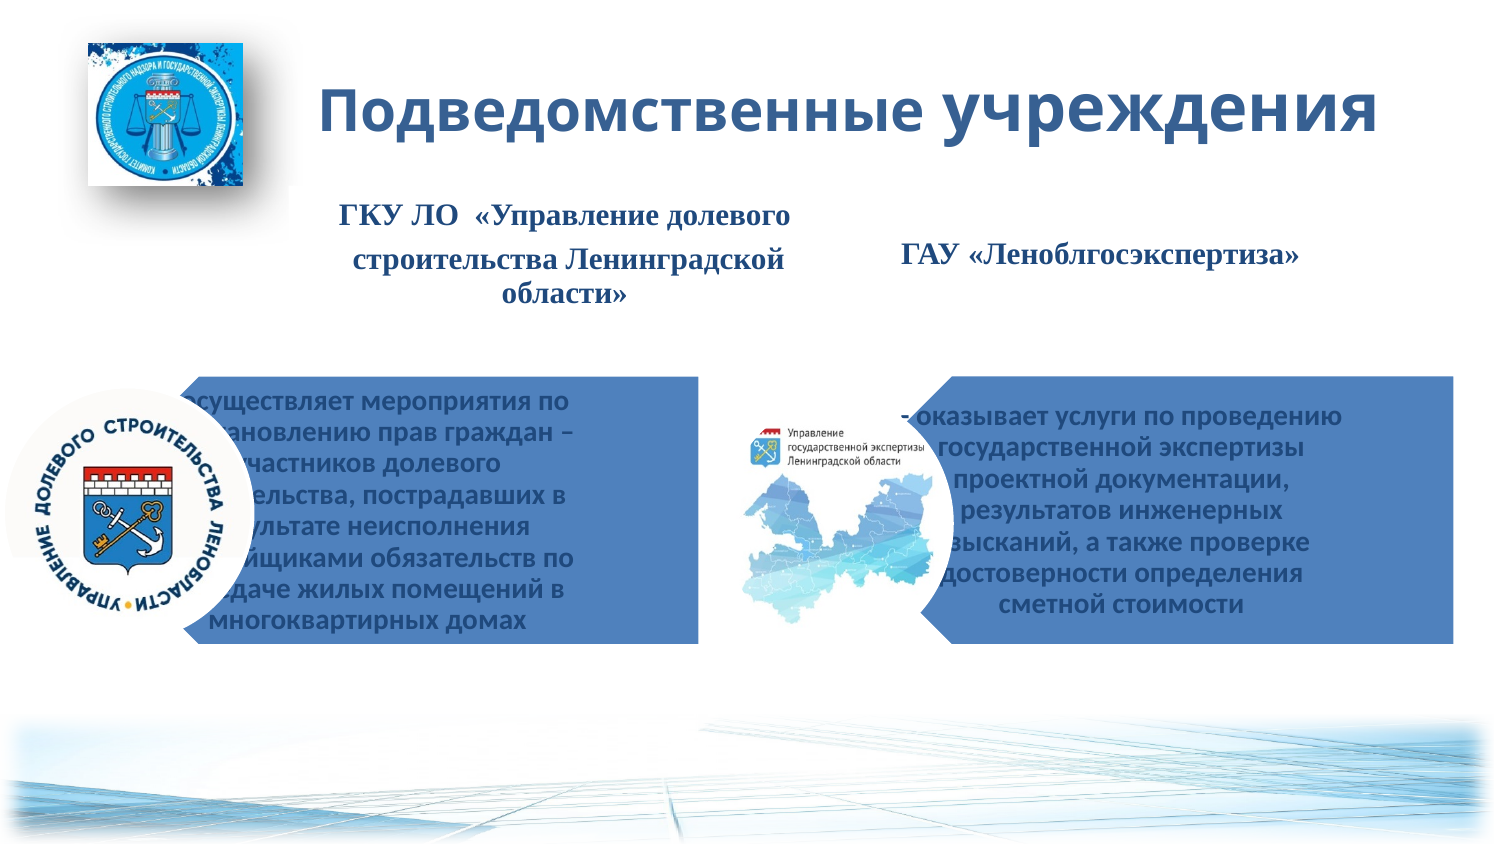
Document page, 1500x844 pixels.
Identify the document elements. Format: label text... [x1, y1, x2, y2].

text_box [265, 185, 1353, 323]
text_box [0, 256, 709, 765]
picture [214, 48, 219, 57]
picture [88, 43, 243, 186]
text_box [714, 269, 1471, 778]
title Подведомственные учреждения [278, 48, 1493, 163]
picture [0, 713, 1494, 844]
